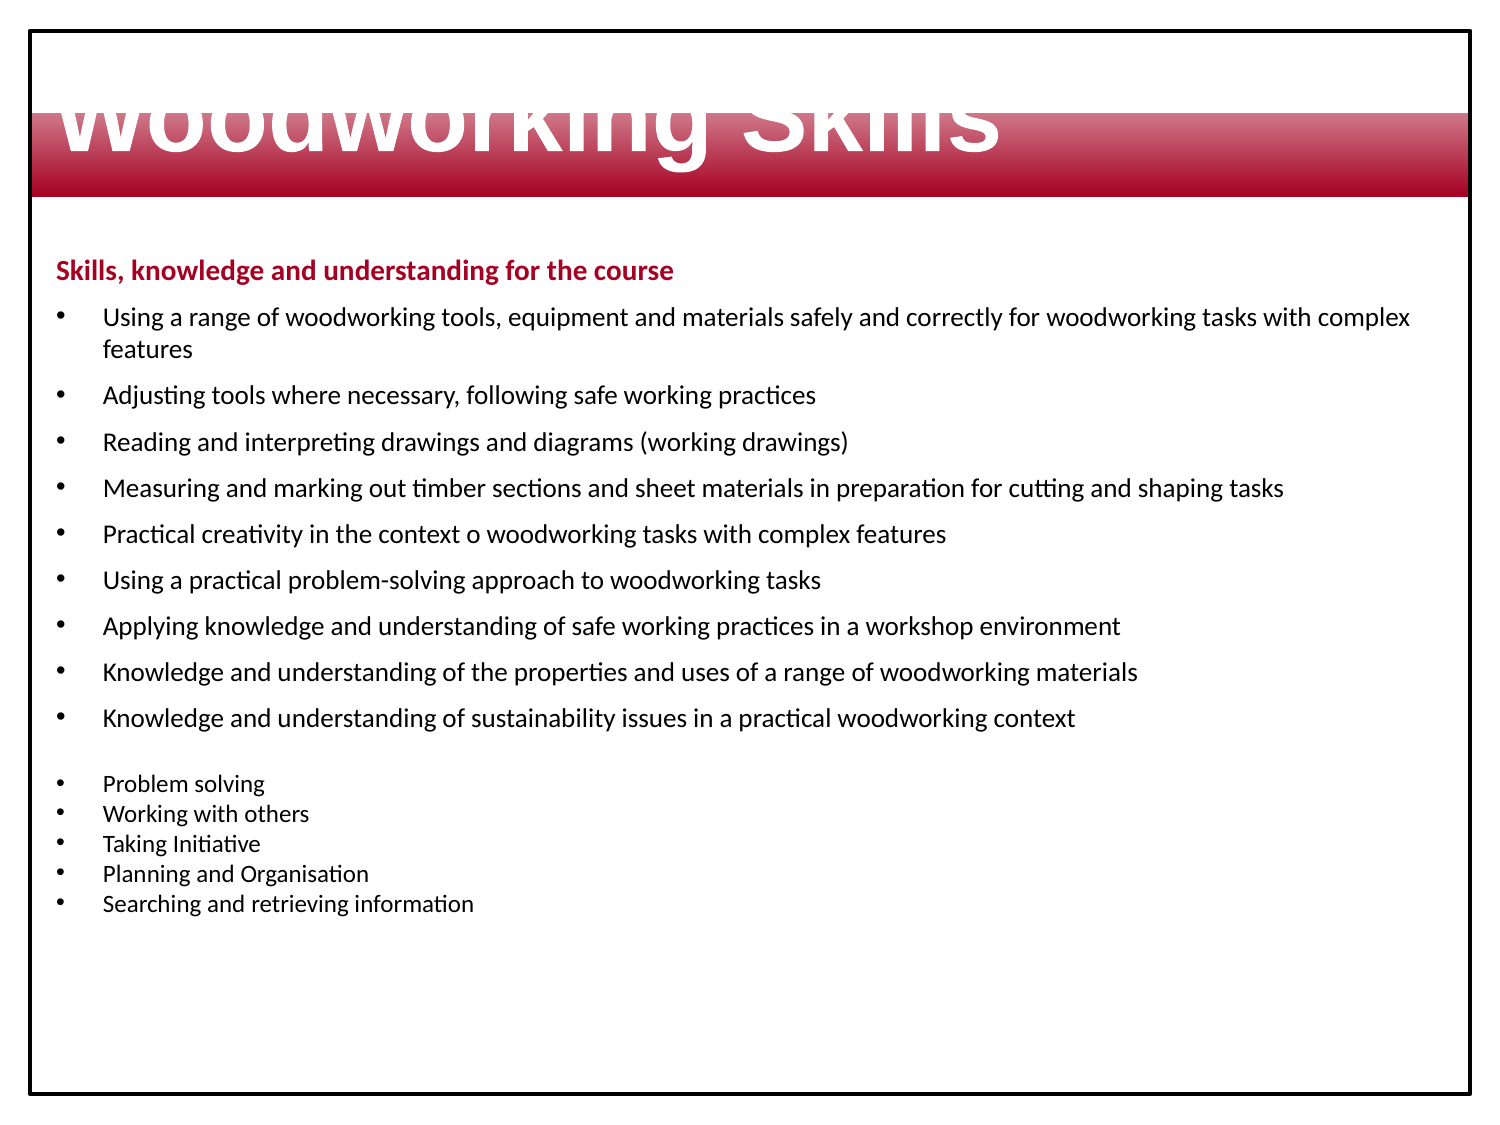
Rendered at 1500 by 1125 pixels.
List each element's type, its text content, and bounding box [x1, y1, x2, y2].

text_box [28, 29, 1472, 1096]
text_box Skills, knowledge and understanding for the course Using a range of woodworking tools, equipment and materials safely and correctly for woodworking tasks with complex features Adjusting tools where necessary, following safe working practices Reading and interpreting drawings and diagrams (working drawings) Measuring and marking out timber sections and sheet materials in preparation for cutting and shaping tasks Practical creativity in the context o woodworking tasks with complex features Using a practical problem-solving approach to woodworking tasks Applying knowledge and understanding of safe working practices in a workshop environment Knowledge and understanding of the properties and uses of a range of woodworking materials Knowledge and understanding of sustainability issues in a practical woodworking context Problem solving Working with others Taking Initiative Planning and Organisation Searching and retrieving information [41, 243, 1459, 1067]
